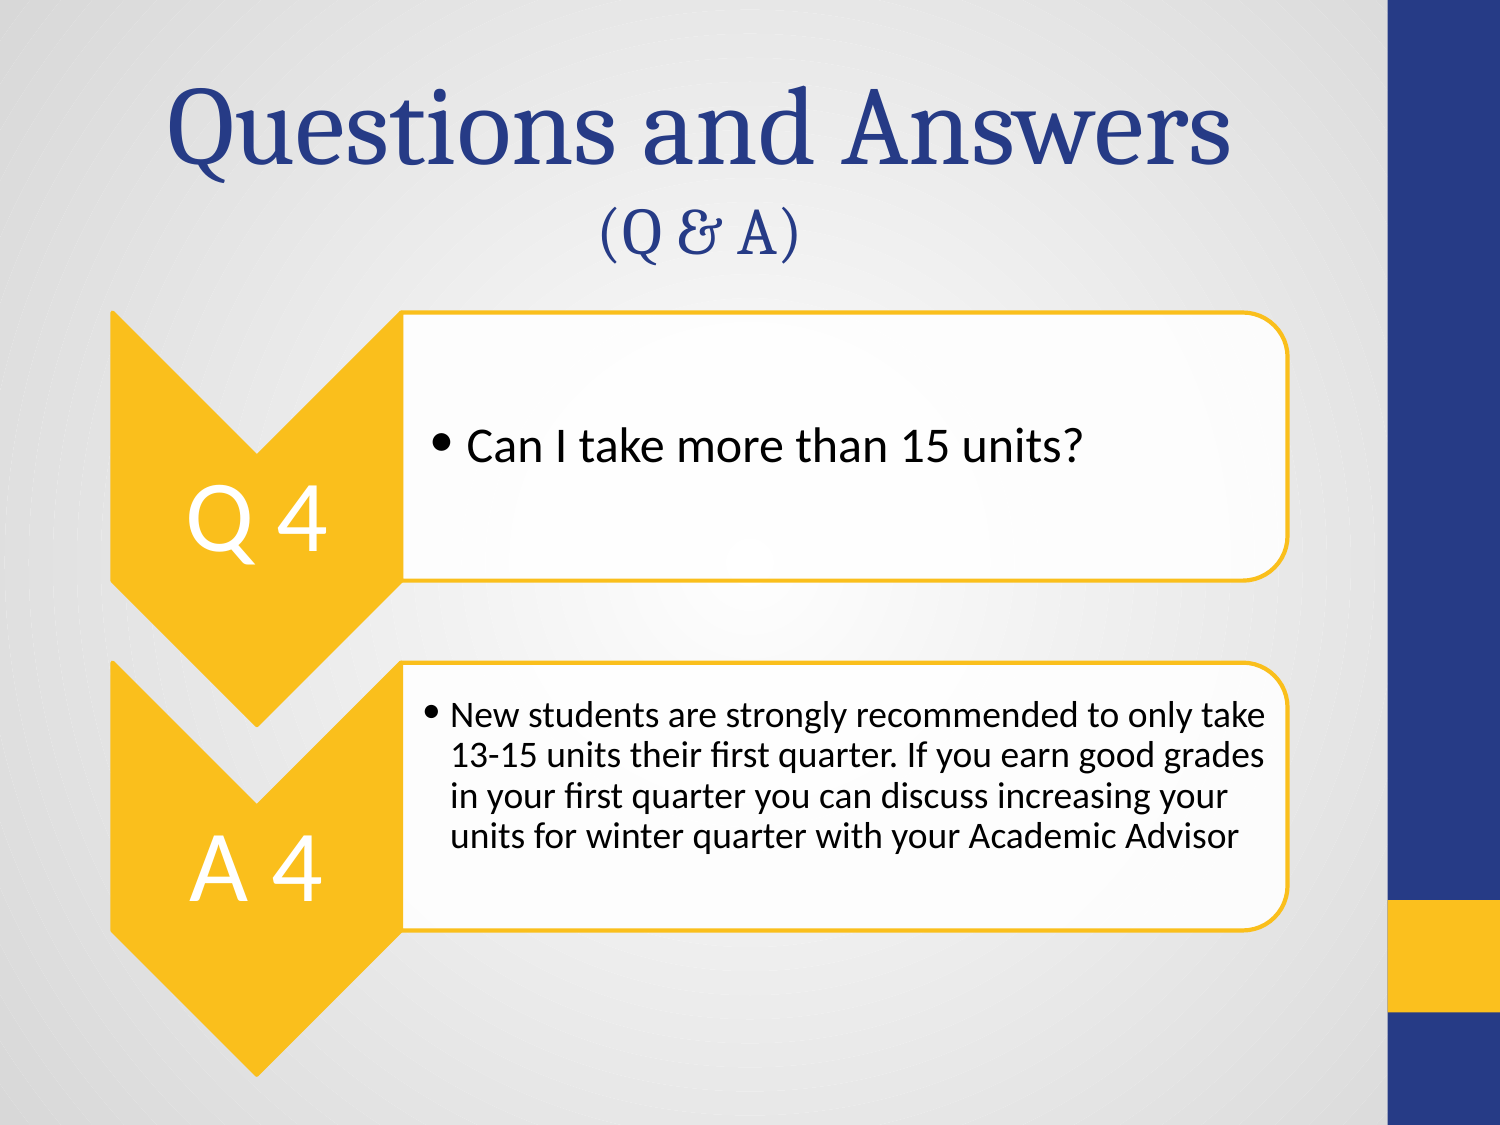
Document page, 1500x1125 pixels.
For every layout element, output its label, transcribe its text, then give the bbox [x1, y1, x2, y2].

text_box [112, 662, 1288, 1075]
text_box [112, 312, 1288, 662]
text_box Questions and Answers (Q & A) [75, 45, 1325, 275]
